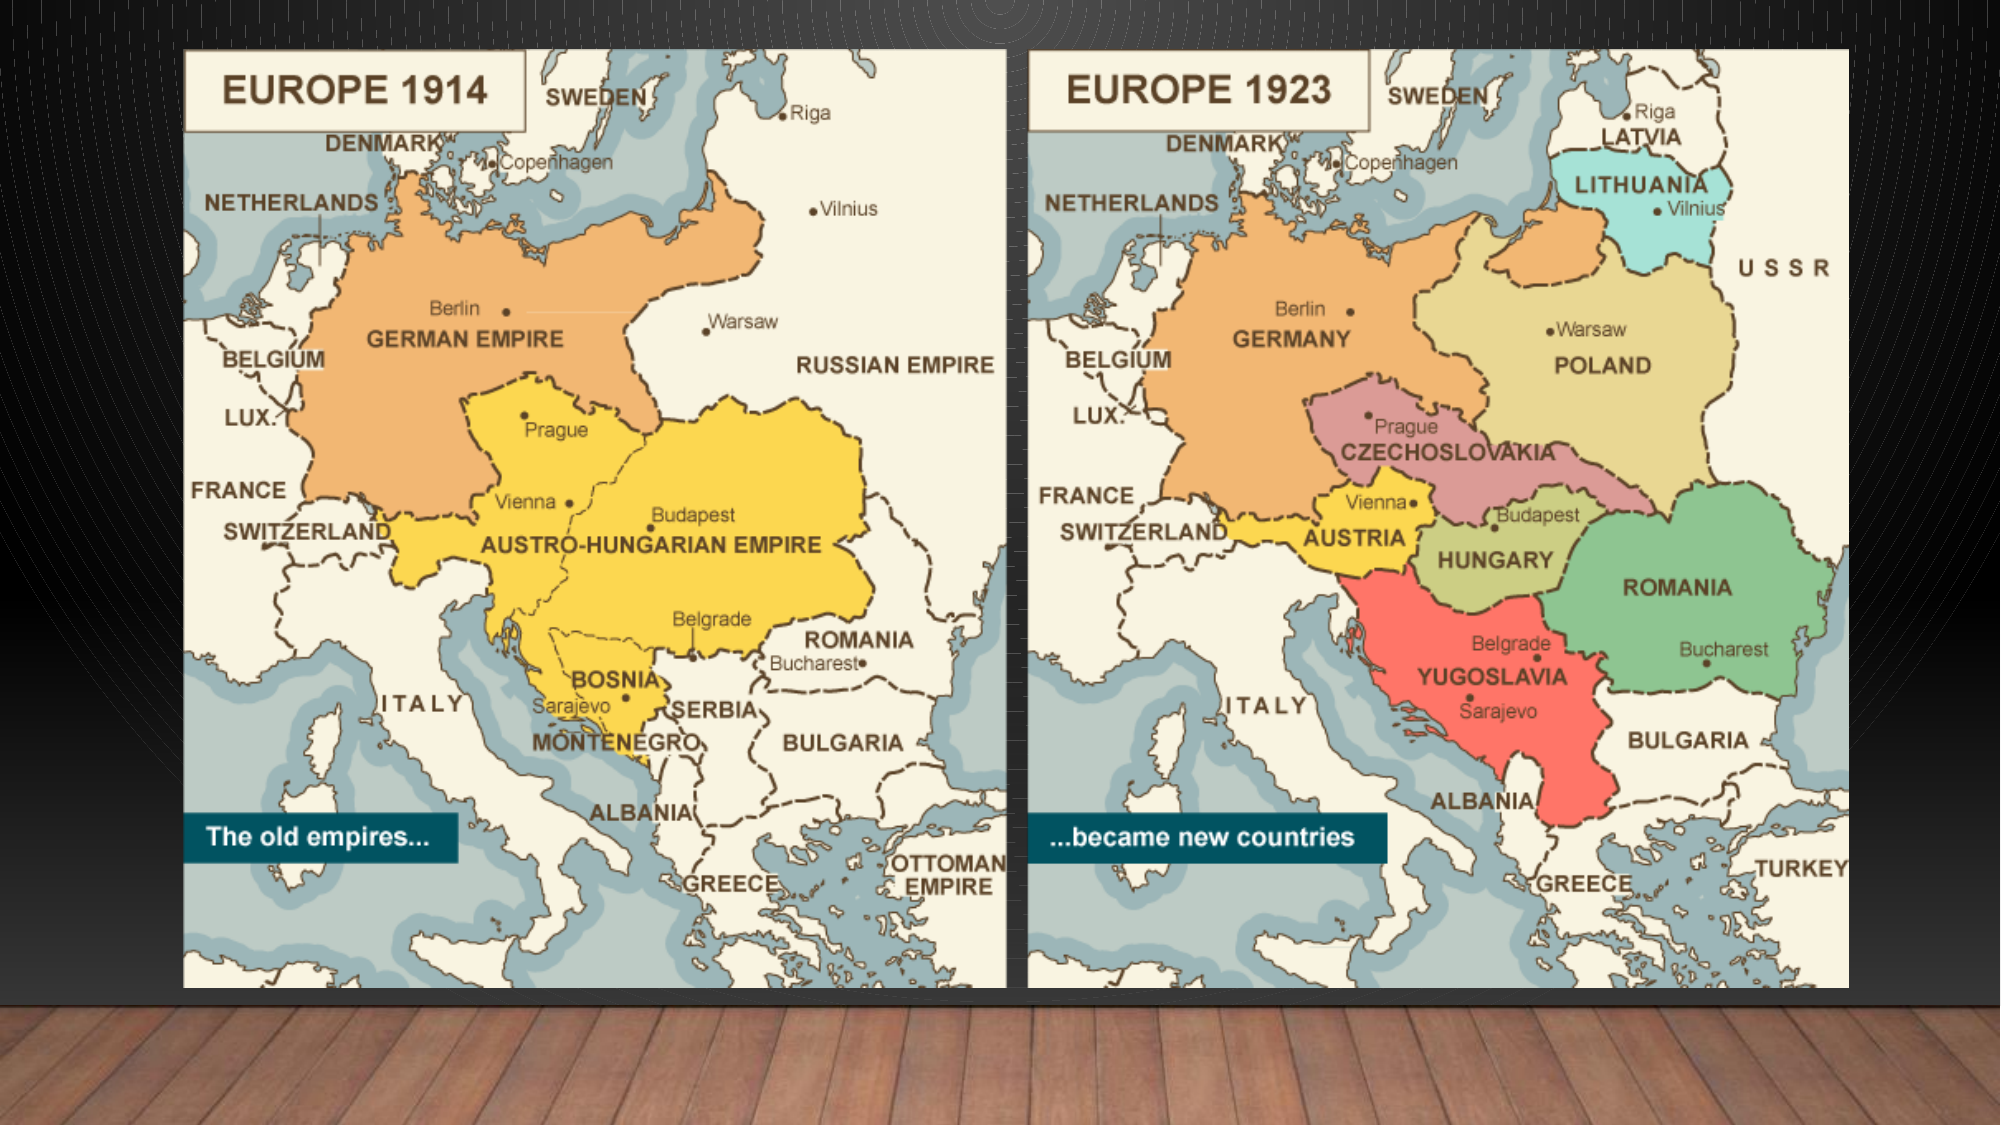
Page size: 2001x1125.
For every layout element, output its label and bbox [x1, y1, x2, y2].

picture [182, 49, 1850, 989]
picture [0, 1005, 2000, 1125]
